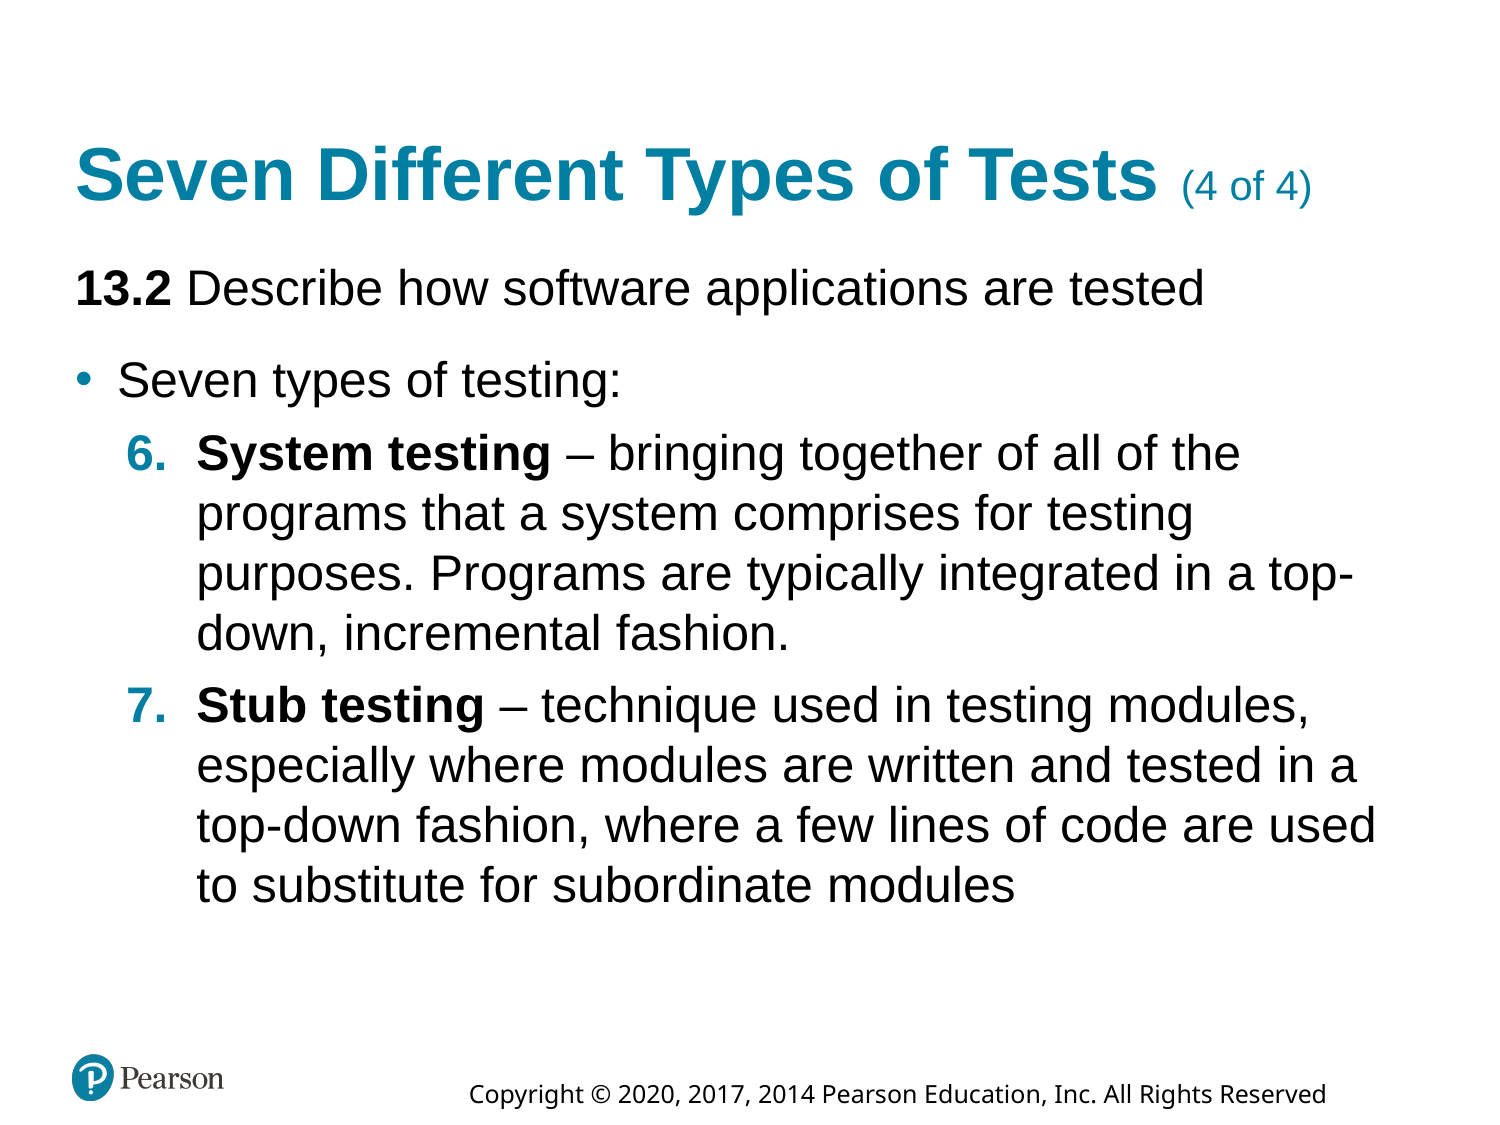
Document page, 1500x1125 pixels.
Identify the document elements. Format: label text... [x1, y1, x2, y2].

picture [98, 1054, 224, 1101]
picture [80, 1063, 106, 1088]
picture [72, 1087, 83, 1101]
list Seven types of testing: System testing – bringing together of all of the programs that a system comprises for testing purposes. Programs are typically integrated in a top-down, incremental fashion. Stub testing – technique used in testing modules, especially where modules are written and tested in a top-down fashion, where a few lines of code are used to substitute for subordinate modules [75, 347, 1425, 916]
title Seven Different Types of Tests (4 of 4) [75, 35, 1425, 216]
picture [72, 1054, 88, 1070]
list 13.2 Describe how software applications are tested [75, 255, 1425, 330]
